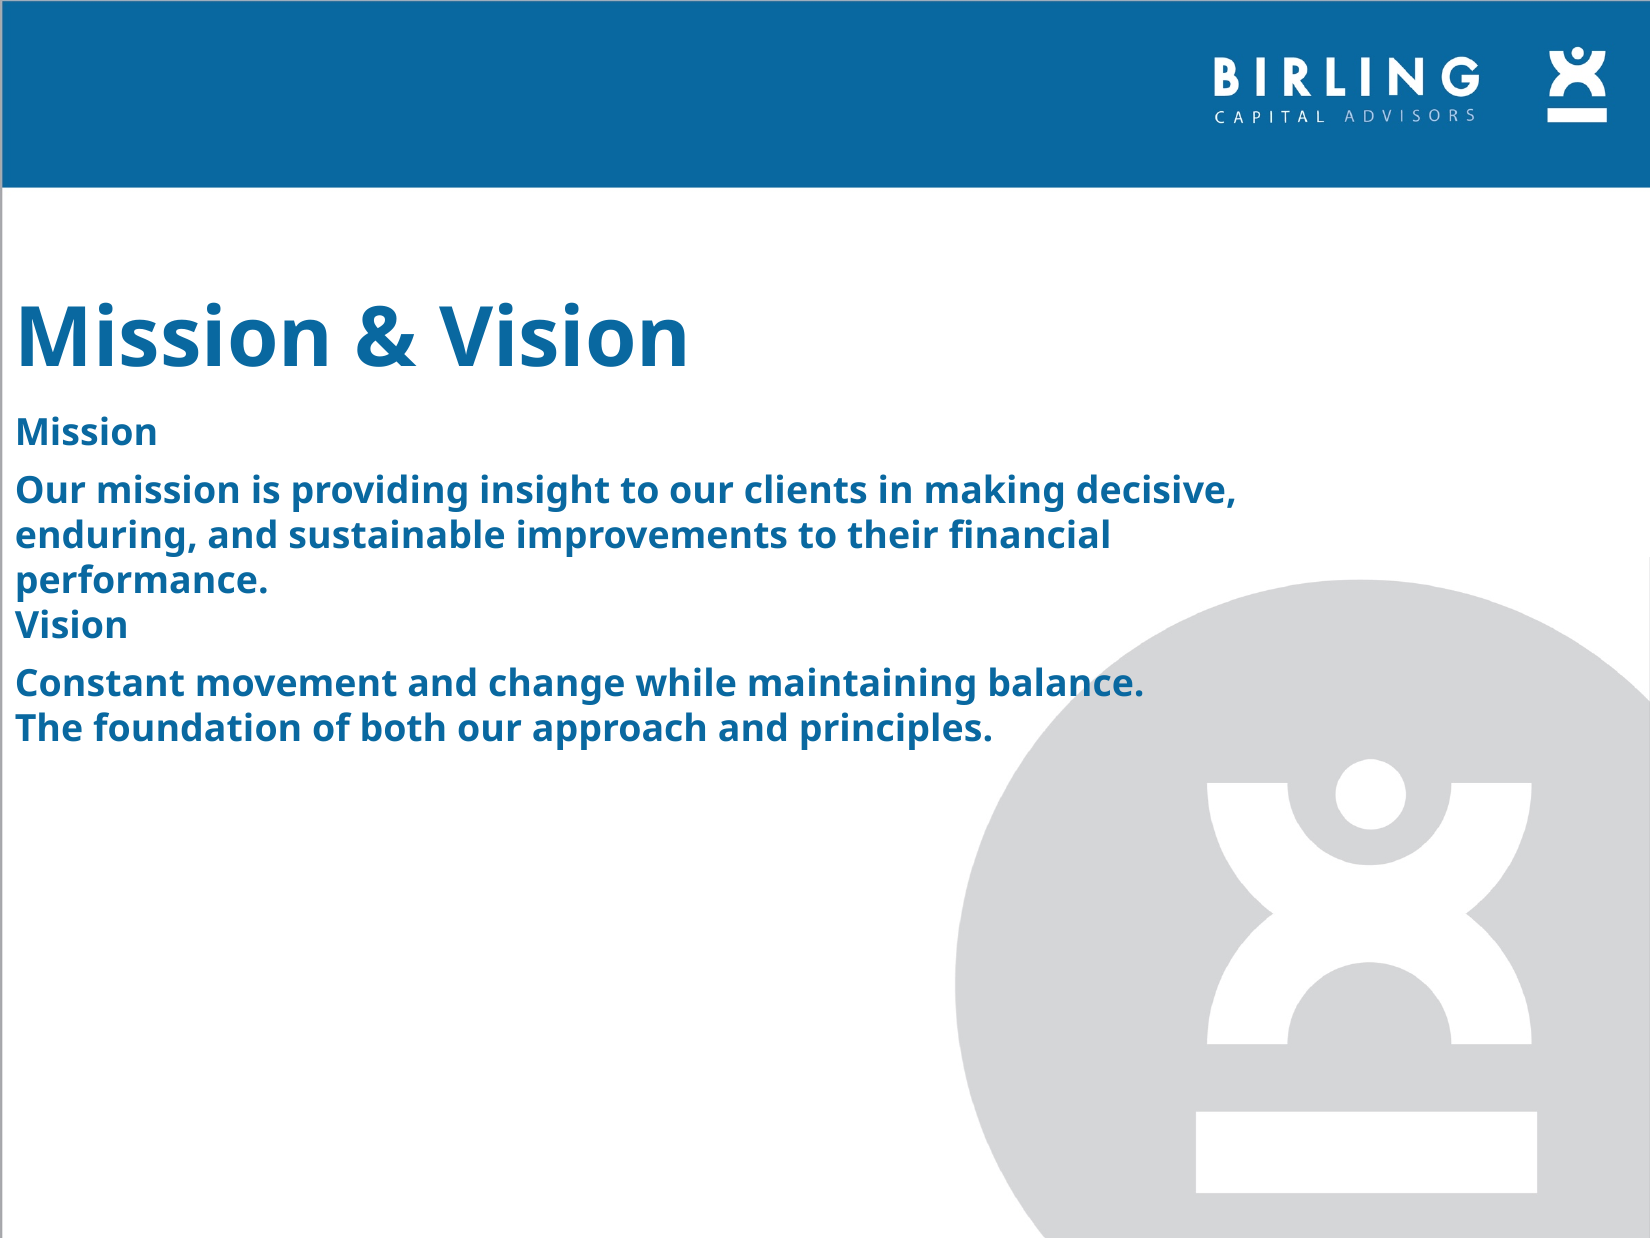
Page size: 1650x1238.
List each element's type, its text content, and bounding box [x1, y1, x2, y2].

text_box Mission & Vision [0, 276, 1617, 553]
picture [0, 0, 1650, 1238]
text_box Vision Constant movement and change while maintaining balance. The foundation of both our approach and principles. [0, 593, 931, 757]
text_box Mission Our mission is providing insight to our clients in making decisive, enduring, and sustainable improvements to their financial performance. [0, 400, 1386, 593]
